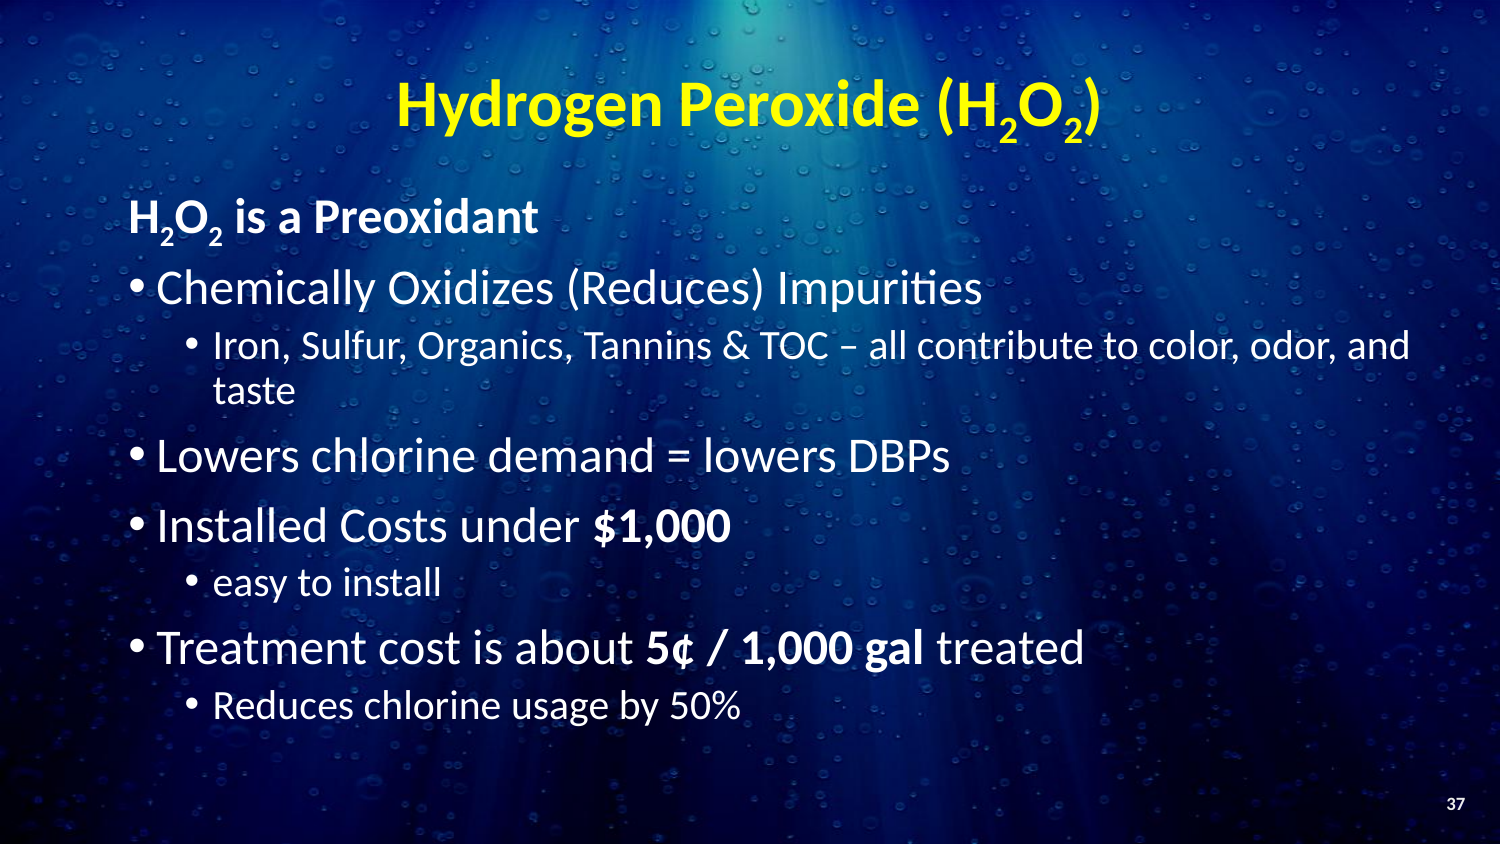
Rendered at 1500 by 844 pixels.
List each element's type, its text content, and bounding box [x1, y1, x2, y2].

title Hydrogen Peroxide (H2O2) [165, 32, 1335, 173]
picture [750, 173, 765, 177]
picture [823, 173, 837, 177]
picture [0, 0, 1500, 844]
list H2O2 is a Preoxidant Chemically Oxidizes (Reduces) Impurities Iron, Sulfur, Organics, Tannins & TOC – all contribute to color, odor, and taste Lowers chlorine demand = lowers DBPs Installed Costs under $1,000 easy to install Treatment cost is about 5¢ / 1,000 gal treated Reduces chlorine usage by 50% [113, 177, 1427, 826]
slide_number 37 [1143, 780, 1481, 826]
picture [785, 173, 798, 177]
